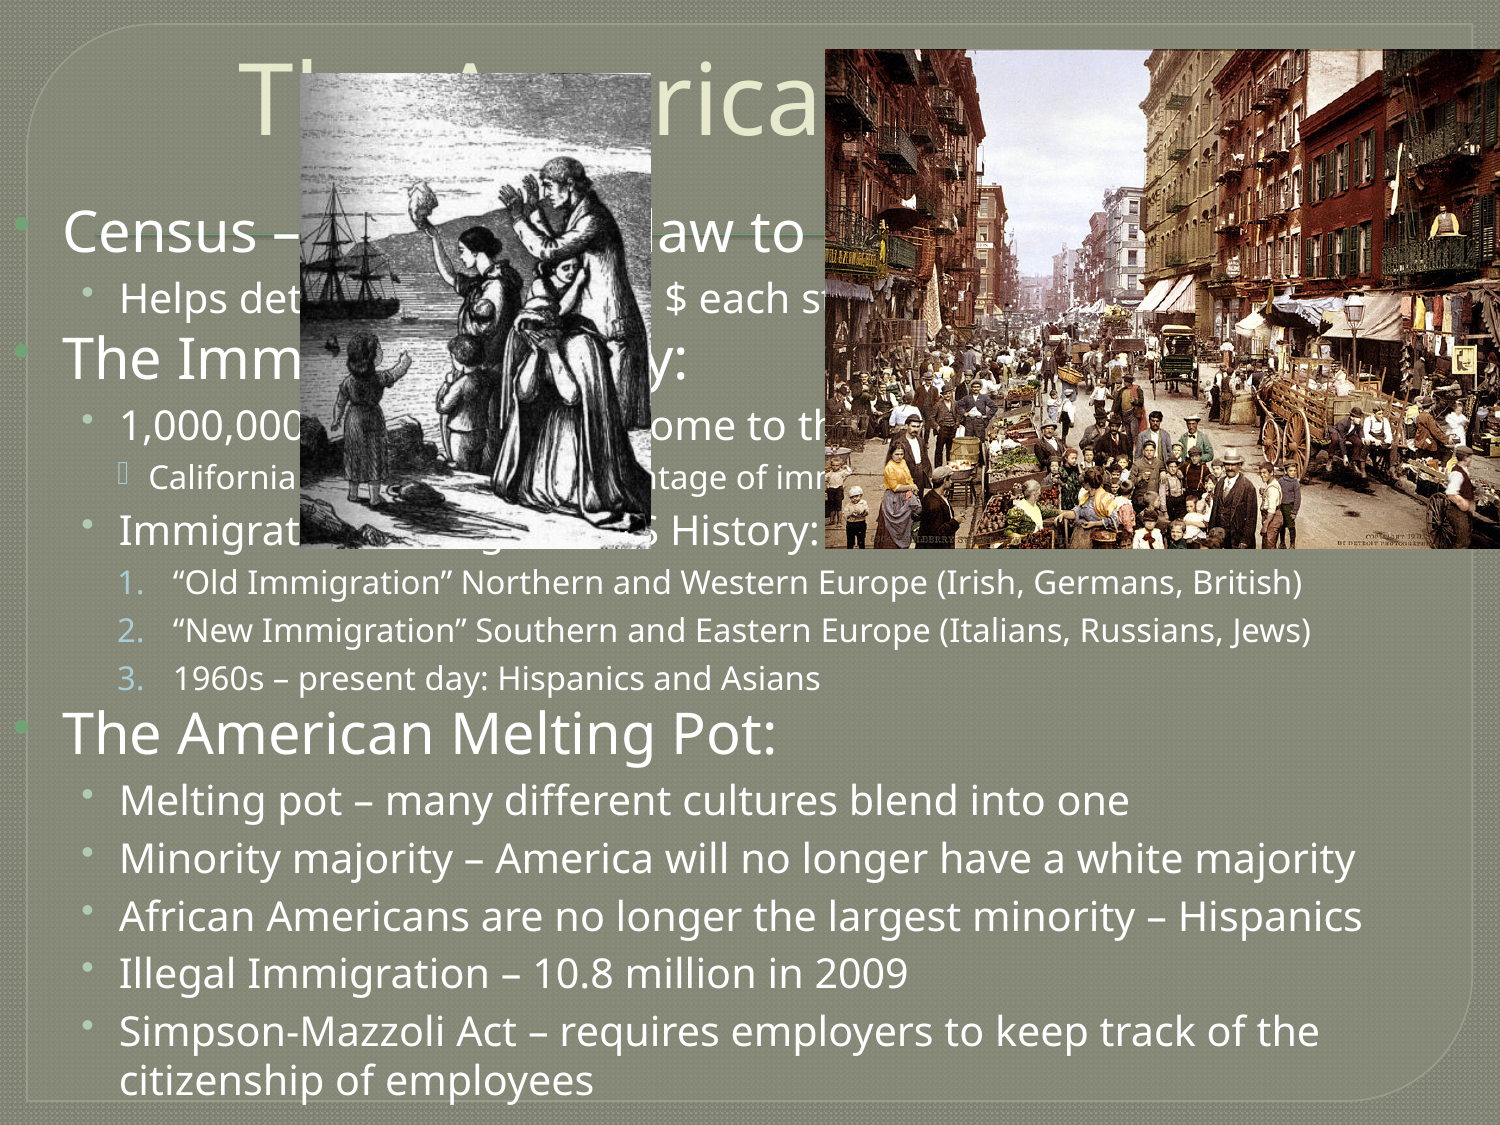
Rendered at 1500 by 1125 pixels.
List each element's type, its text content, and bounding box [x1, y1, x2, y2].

picture [825, 49, 1500, 549]
picture [299, 73, 651, 549]
list Census – required by law to be taken every ten years Helps determine how much $ each state gets – and representatives The Immigrant Society: 1,000,000 immigrants can come to the US by law California has the highest percentage of immigrants Immigration throughout US History: “Old Immigration” Northern and Western Europe (Irish, Germans, British) “New Immigration” Southern and Eastern Europe (Italians, Russians, Jews) 1960s – present day: Hispanics and Asians The American Melting Pot: Melting pot – many different cultures blend into one Minority majority – America will no longer have a white majority African Americans are no longer the largest minority – Hispanics Illegal Immigration – 10.8 million in 2009 Simpson-Mazzoli Act – requires employers to keep track of the citizenship of employees [0, 187, 1500, 1125]
title The American People [0, 24, 1463, 163]
